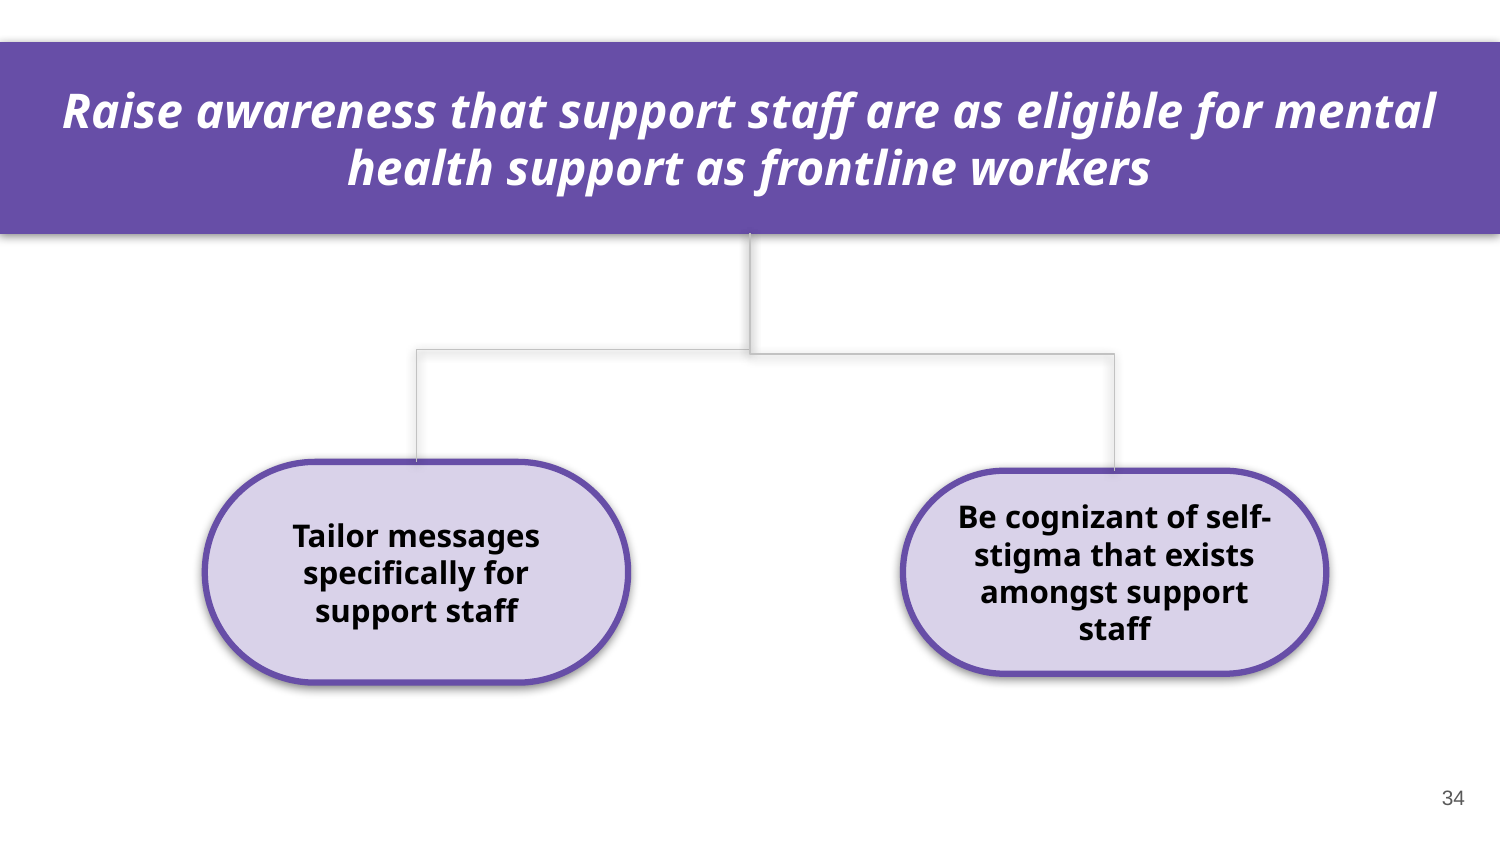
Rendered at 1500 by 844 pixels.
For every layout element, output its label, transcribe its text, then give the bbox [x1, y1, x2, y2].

text_box Raise awareness that support staff are as eligible for mental health support as frontline workers [0, 42, 1500, 233]
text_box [813, 169, 1052, 535]
text_box Tailor messages specifically for support staff [204, 461, 629, 683]
slide_number 34 [1389, 764, 1480, 830]
text_box Be cognizant of self-stigma that exists amongst support staff [902, 470, 1327, 674]
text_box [468, 180, 699, 515]
